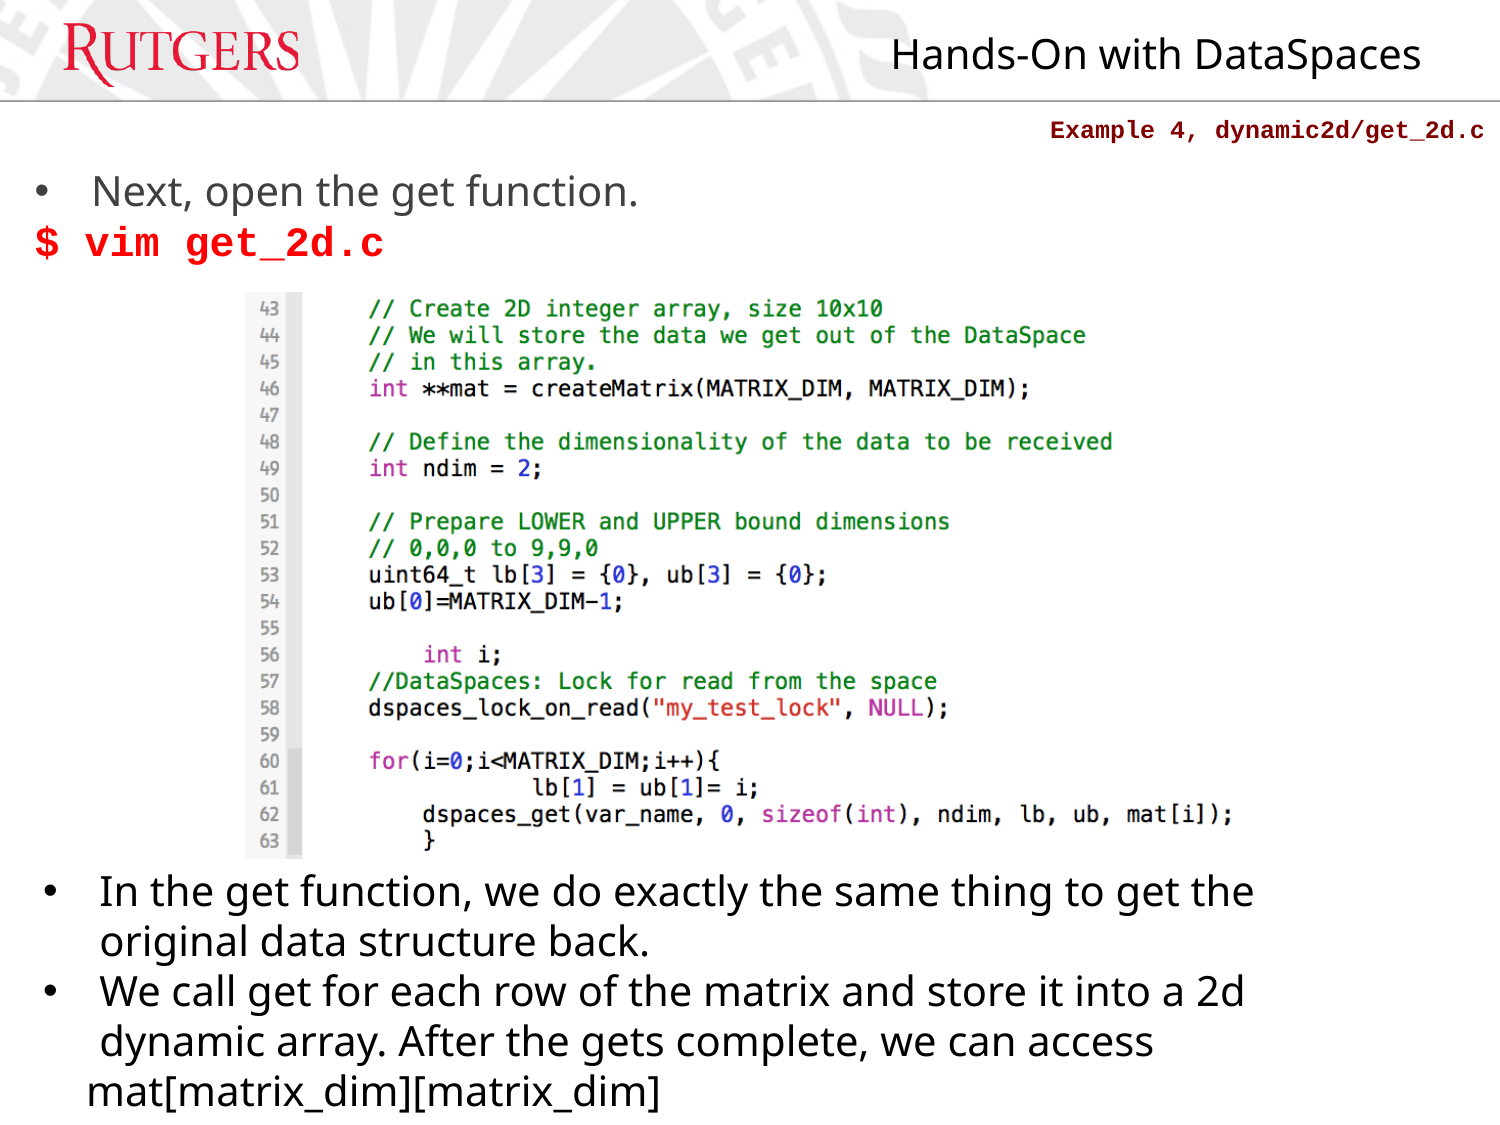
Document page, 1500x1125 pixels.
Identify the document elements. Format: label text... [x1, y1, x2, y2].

picture [0, 0, 1500, 102]
text_box Example 4, dynamic2d/get_2d.c [856, 106, 1500, 152]
text_box Next, open the get function. $ vim get_2d.c [19, 157, 654, 273]
text_box In the get function, we do exactly the same thing to get the original data structure back. We call get for each row of the matrix and store it into a 2d dynamic array. After the gets complete, we can access mat[matrix_dim][matrix_dim] [28, 857, 1427, 1123]
picture [245, 292, 1255, 859]
